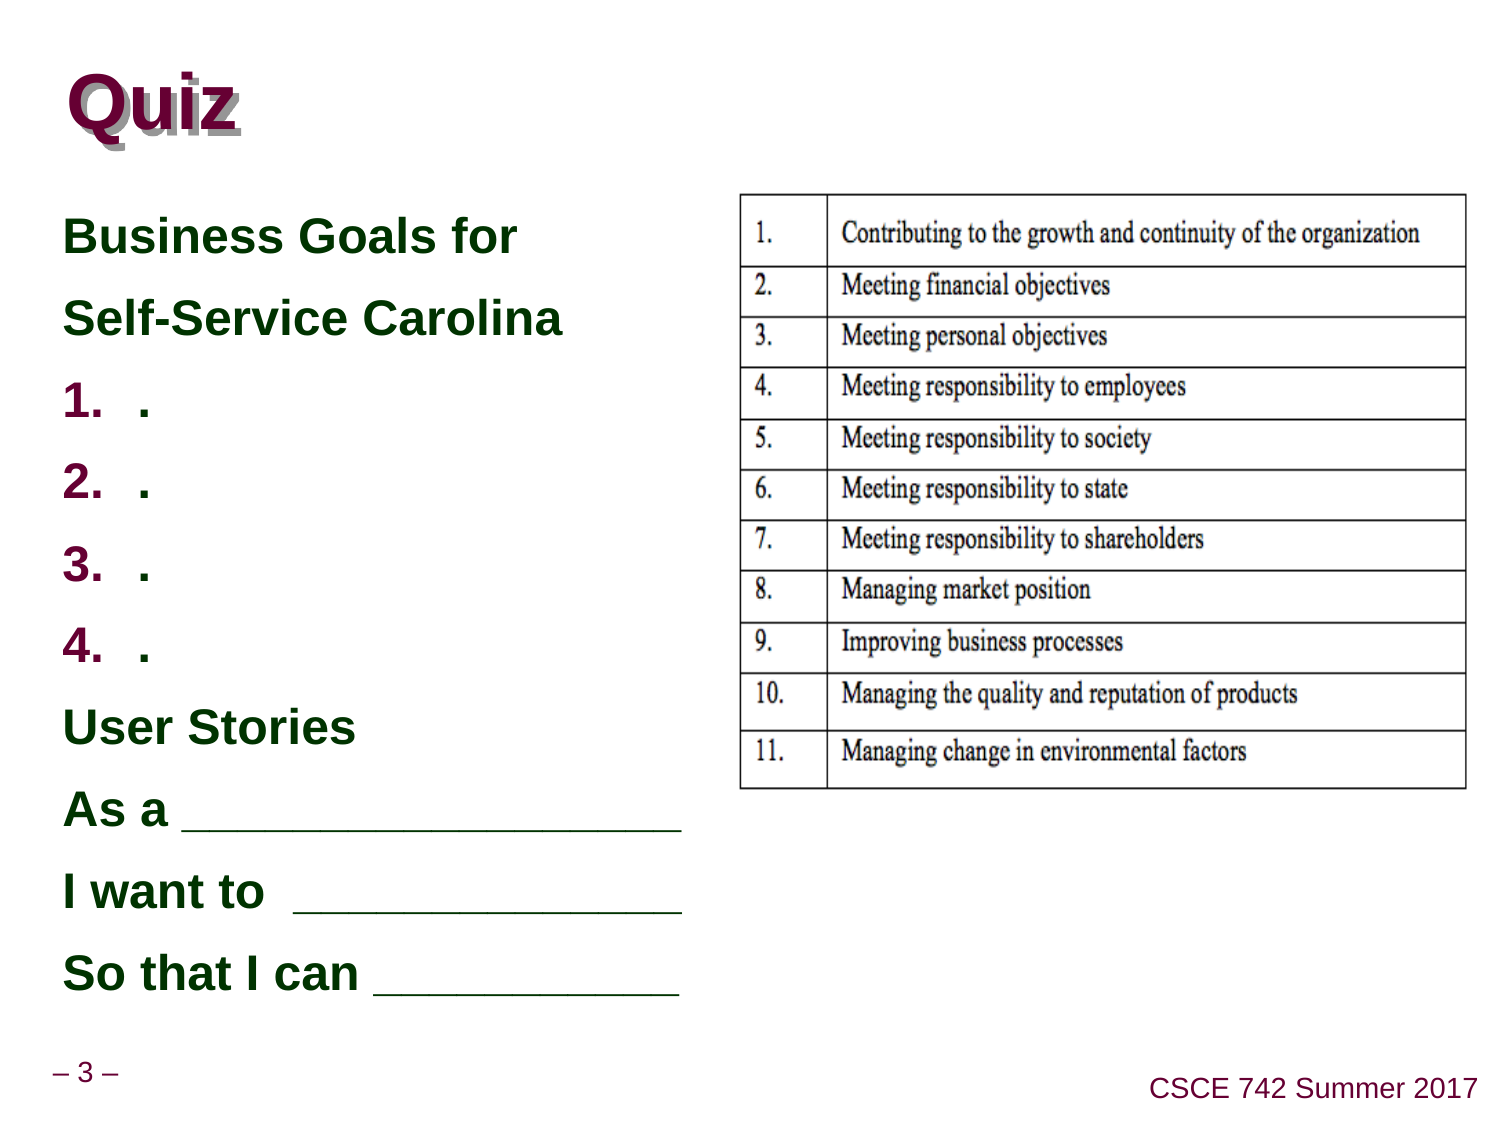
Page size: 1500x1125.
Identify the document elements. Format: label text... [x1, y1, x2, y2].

picture [733, 187, 1476, 795]
list Business Goals for Self-Service Carolina . . . . User Stories As a __________________ I want to ______________ So that I can ___________ [47, 199, 701, 1058]
title Quiz [66, 40, 1497, 169]
